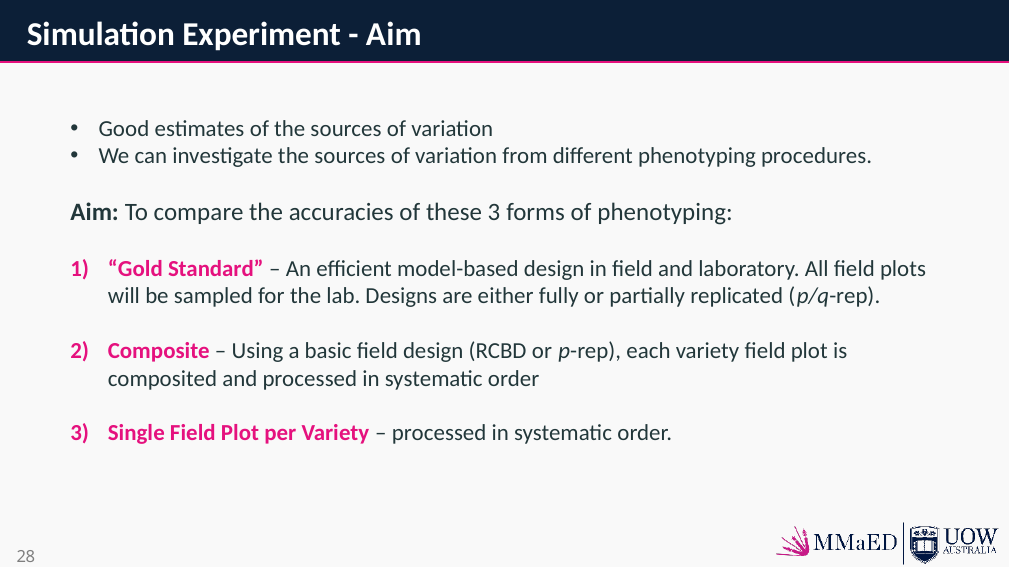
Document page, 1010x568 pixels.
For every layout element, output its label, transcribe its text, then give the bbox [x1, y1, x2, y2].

slide_number 28 [8, 545, 43, 566]
picture [766, 520, 1009, 568]
list Good estimates of the sources of variation We can investigate the sources of variation from different phenotyping procedures. Aim: To compare the accuracies of these 3 forms of phenotyping: “Gold Standard” – An efficient model-based design in field and laboratory. All field plots will be sampled for the lab. Designs are either fully or partially replicated (p/q-rep). Composite – Using a basic field design (RCBD or p-rep), each variety field plot is composited and processed in systematic order Single Field Plot per Variety – processed in systematic order. [70, 113, 939, 455]
title Simulation Experiment - Aim [26, 12, 983, 53]
